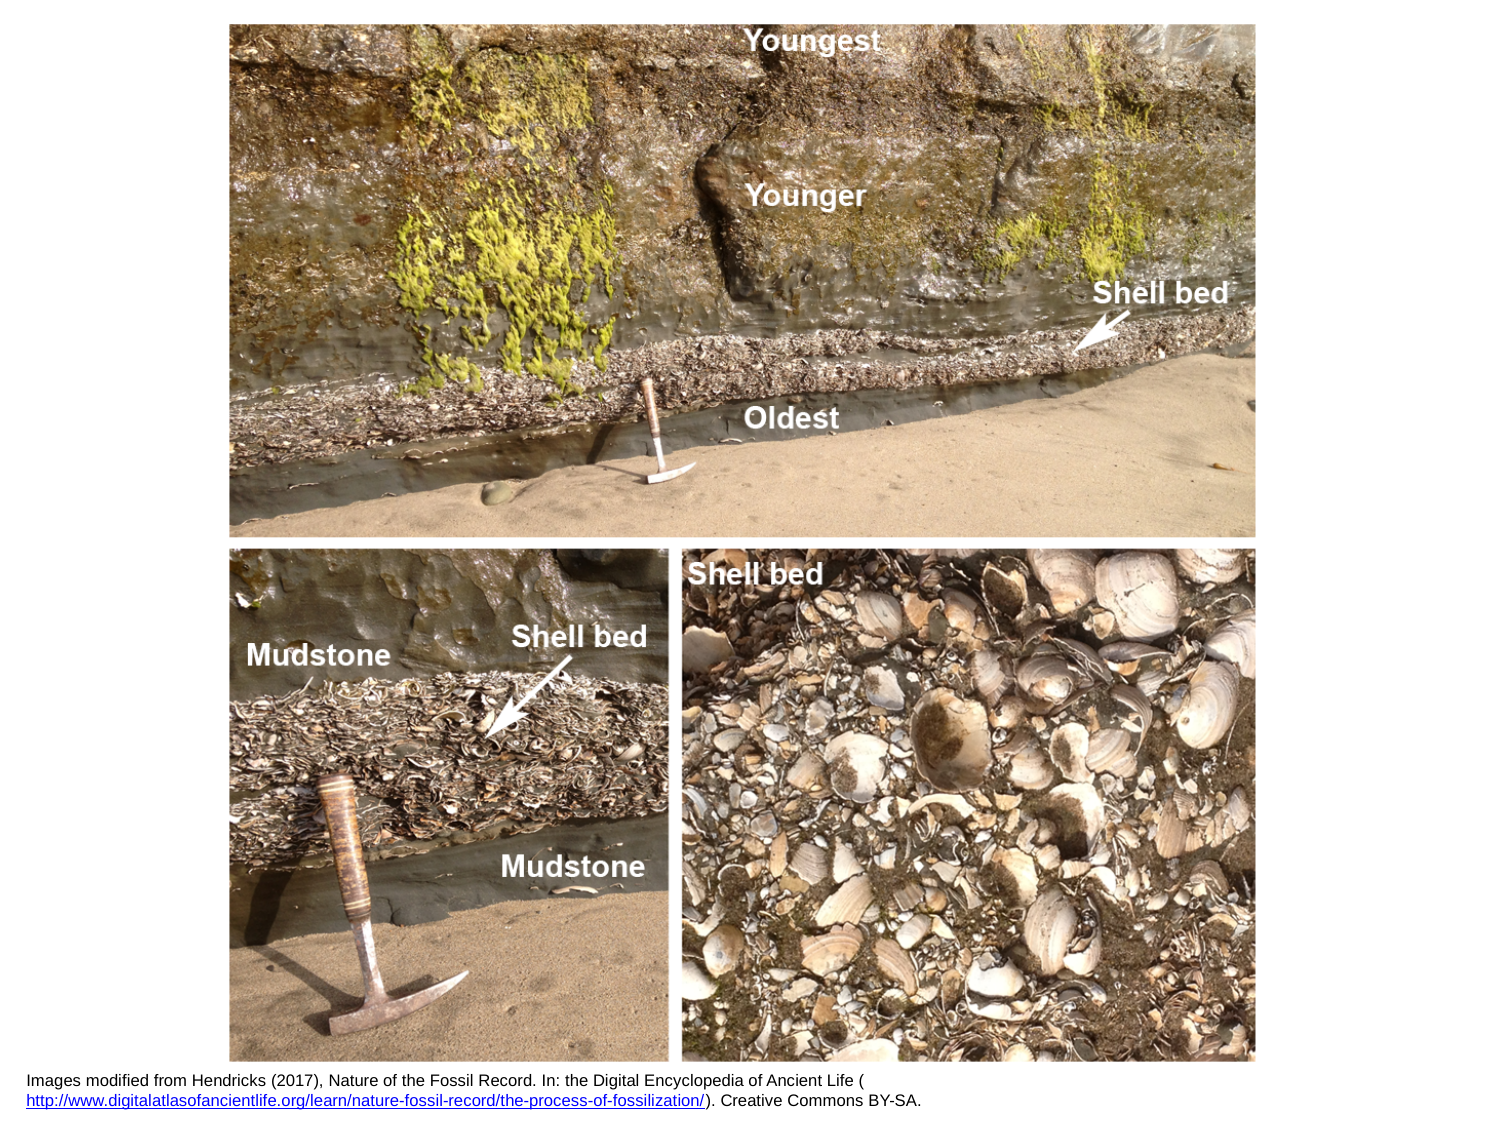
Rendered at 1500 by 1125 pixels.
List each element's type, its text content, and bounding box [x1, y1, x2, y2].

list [212, 12, 1276, 1076]
text_box Images modified from Hendricks (2017), Nature of the Fossil Record. In: the Digital Encyclopedia of Ancient Life (http://www.digitalatlasofancientlife.org/learn/nature-fossil-record/the-process-of-fossilization/). Creative Commons BY-SA. [11, 1062, 1463, 1118]
